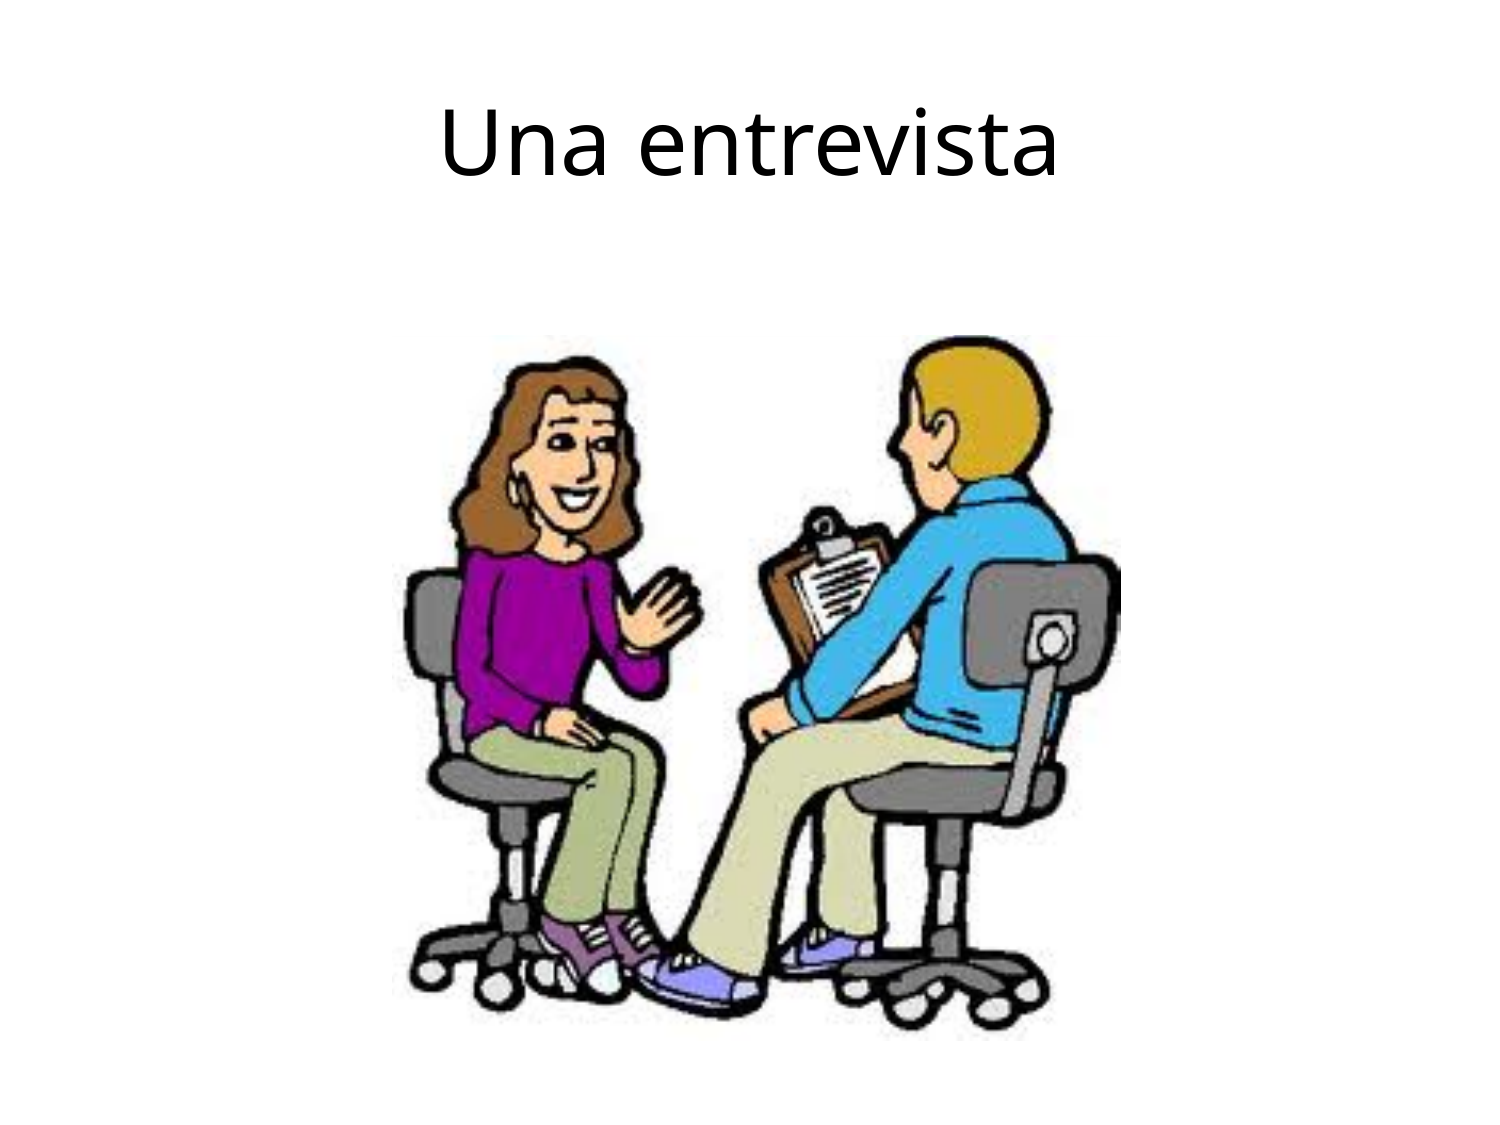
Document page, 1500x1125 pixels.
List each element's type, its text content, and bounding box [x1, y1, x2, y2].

title Una entrevista [75, 45, 1425, 233]
picture [391, 334, 1121, 1042]
